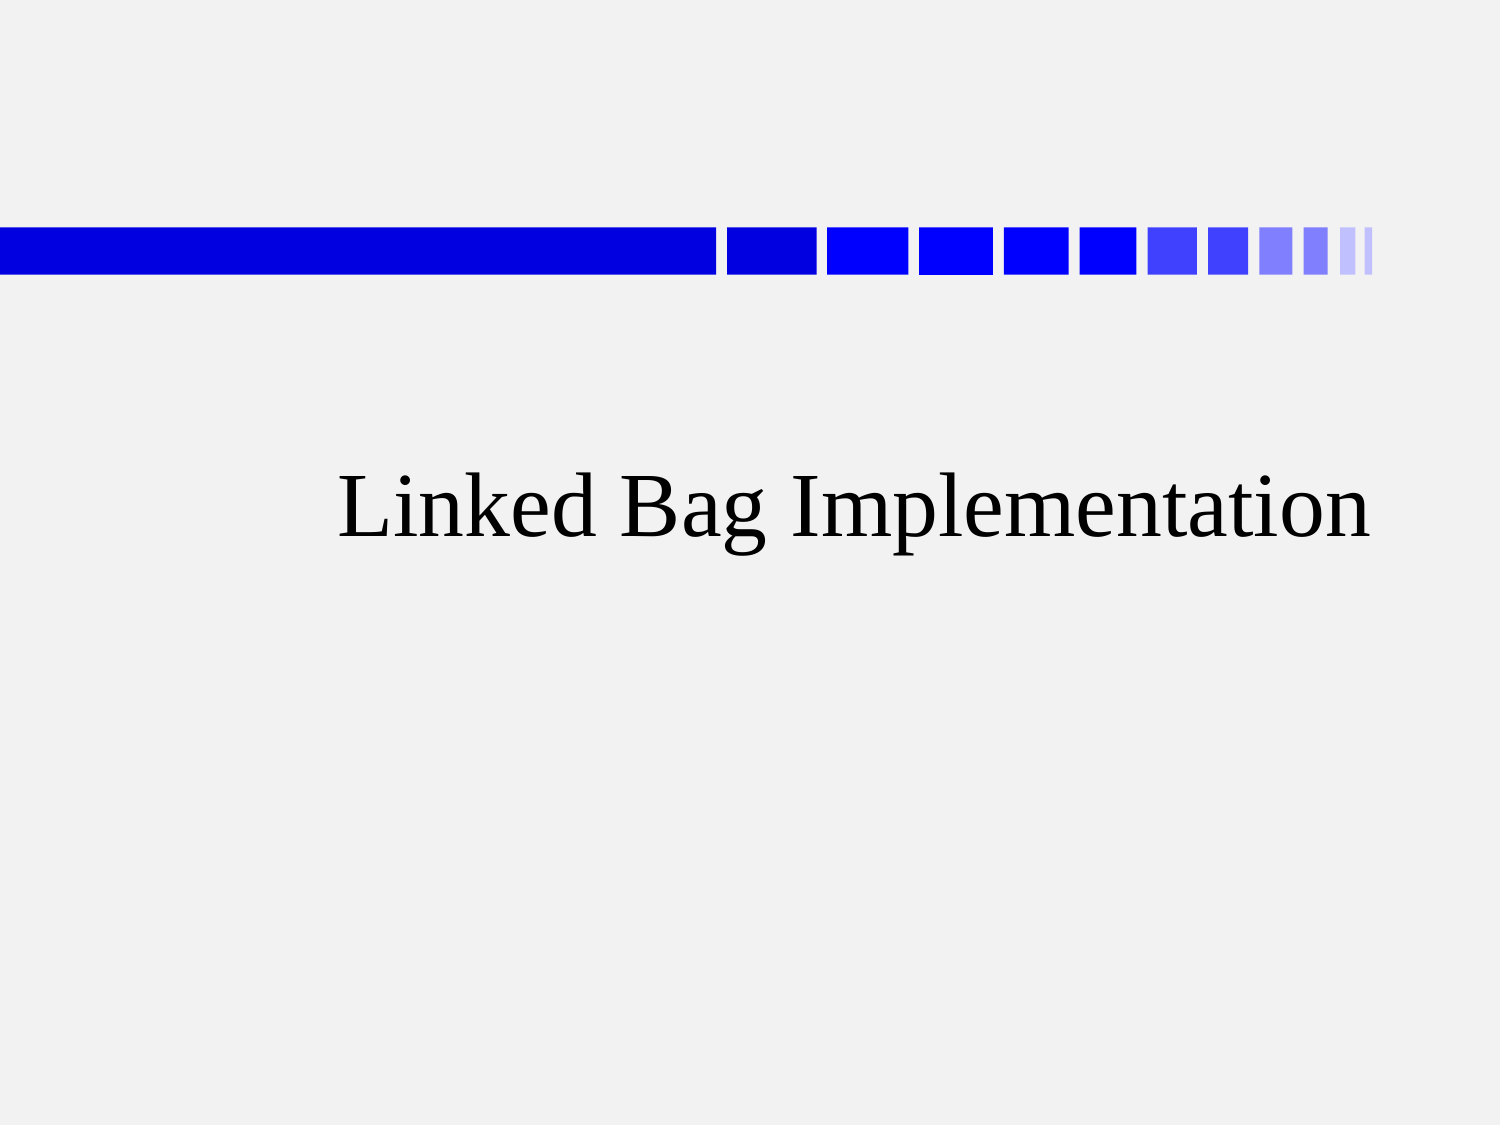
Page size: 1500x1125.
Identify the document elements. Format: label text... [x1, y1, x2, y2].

title Linked Bag Implementation [111, 374, 1388, 563]
